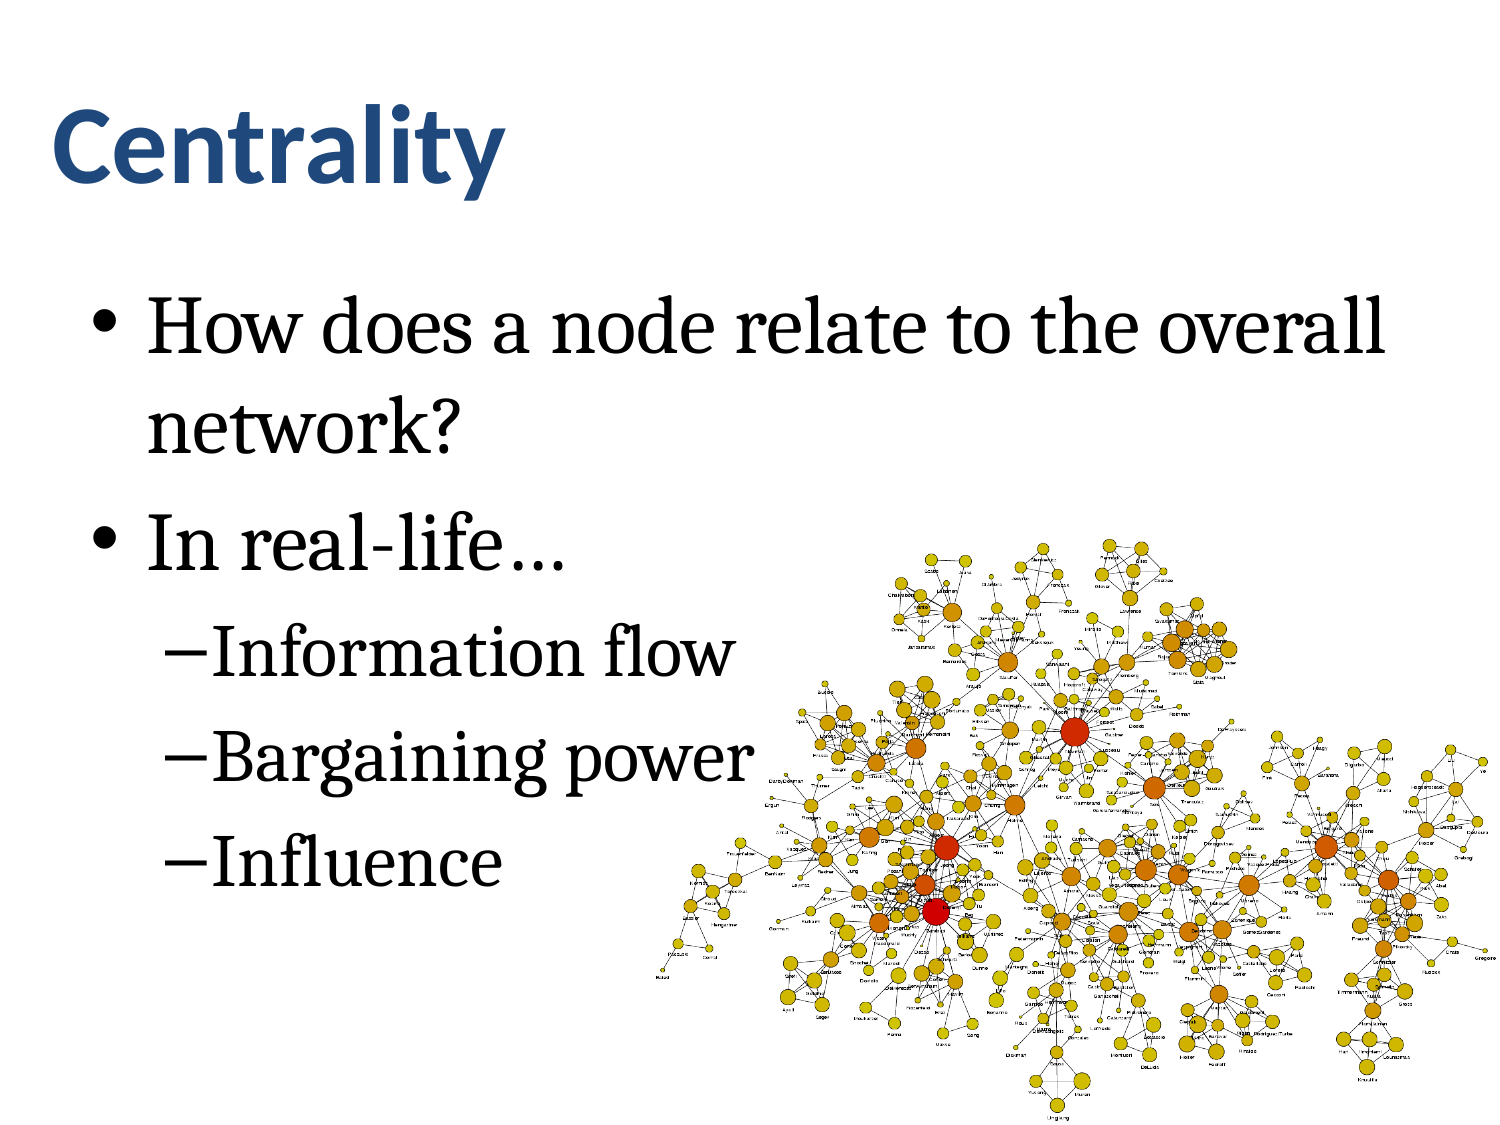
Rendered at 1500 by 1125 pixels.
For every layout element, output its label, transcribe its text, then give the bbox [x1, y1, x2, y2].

title Centrality [37, 45, 1463, 233]
picture [649, 532, 1500, 1125]
list How does a node relate to the overall network? In real-life… Information flow Bargaining power Influence [75, 262, 1425, 1005]
